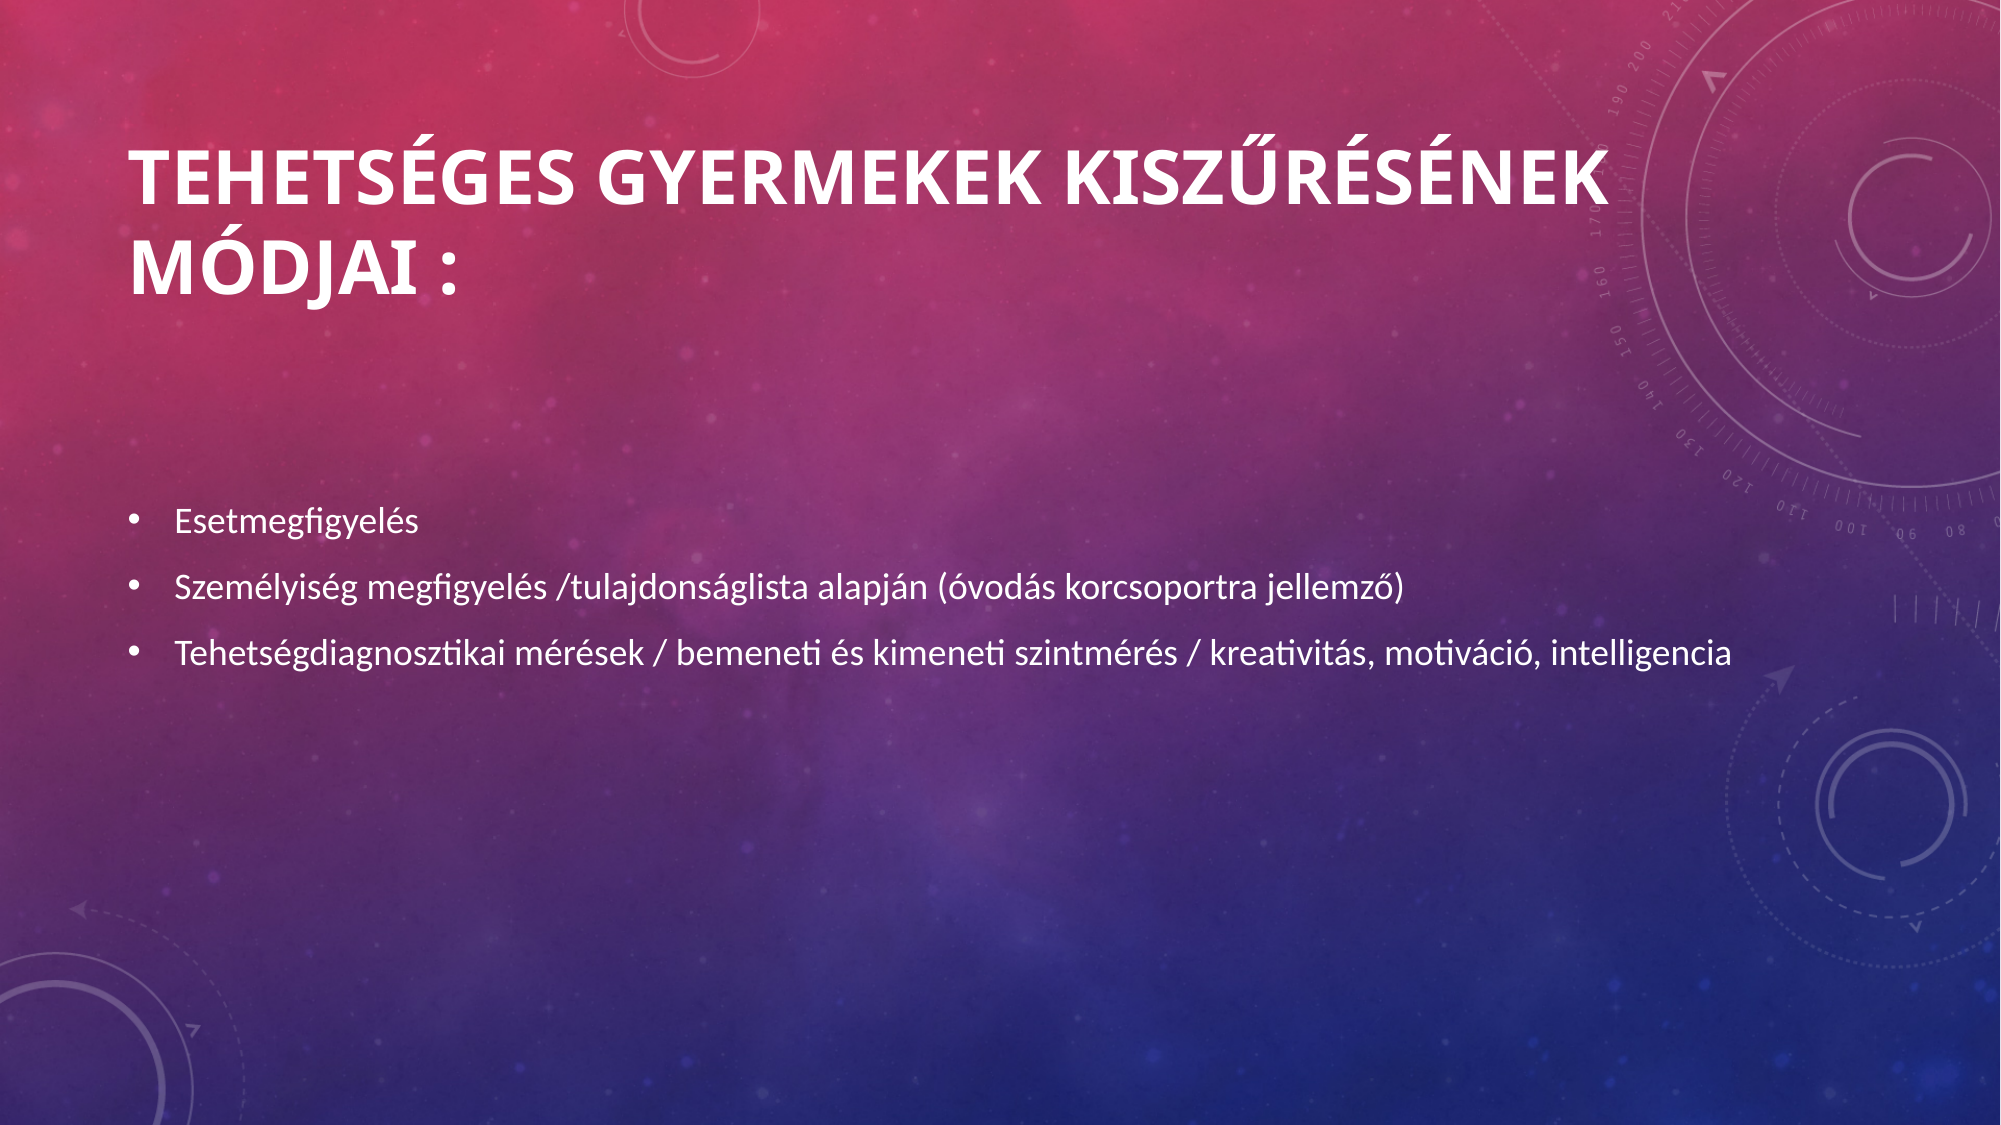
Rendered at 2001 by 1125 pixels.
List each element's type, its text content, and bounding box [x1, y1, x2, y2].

title Tehetséges gyermekek kiszűrésének módjai : [112, 99, 1775, 339]
list Esetmegfigyelés Személyiség megfigyelés /tulajdonságlista alapján (óvodás korcsoportra jellemző) Tehetségdiagnosztikai mérések / bemeneti és kimeneti szintmérés / kreativitás, motiváció, intelligencia [112, 351, 1775, 950]
picture [0, 0, 2001, 1125]
